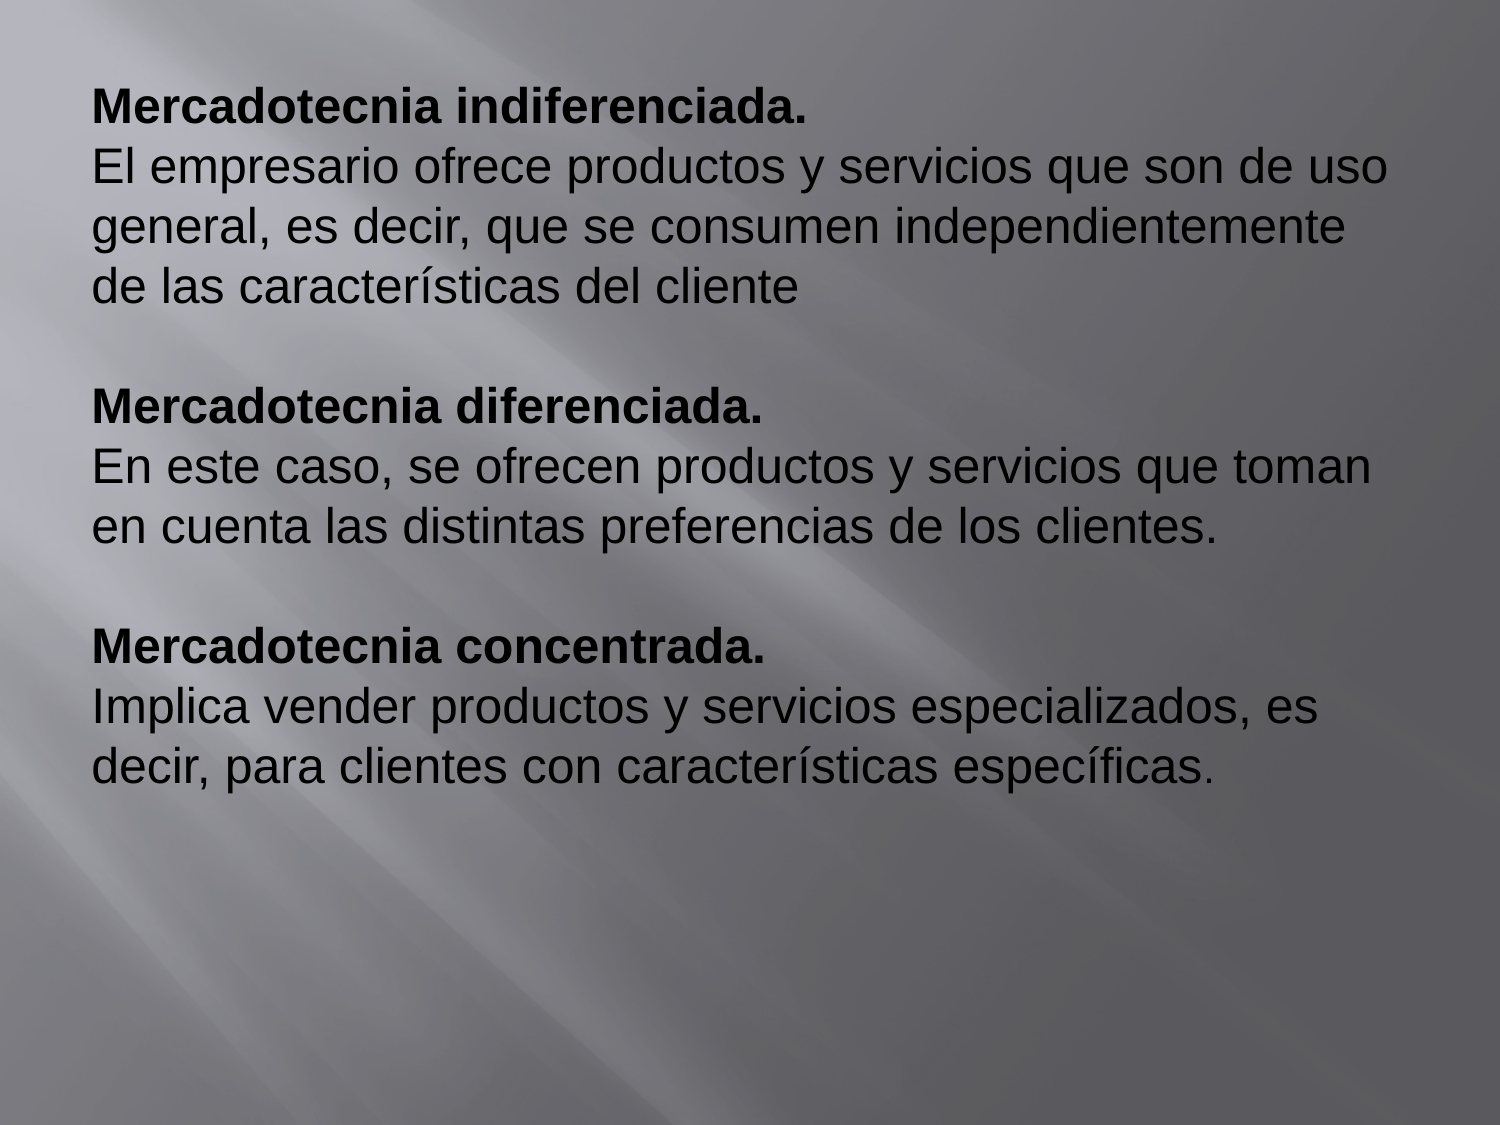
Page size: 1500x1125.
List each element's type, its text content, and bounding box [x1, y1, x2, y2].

text_box Mercadotecnia indiferenciada. El empresario ofrece productos y servicios que son de uso general, es decir, que se consumen independientemente de las características del cliente Mercadotecnia diferenciada. En este caso, se ofrecen productos y servicios que toman en cuenta las distintas preferencias de los clientes. Mercadotecnia concentrada. Implica vender productos y servicios especializados, es decir, para clientes con características específicas. [76, 66, 1424, 802]
